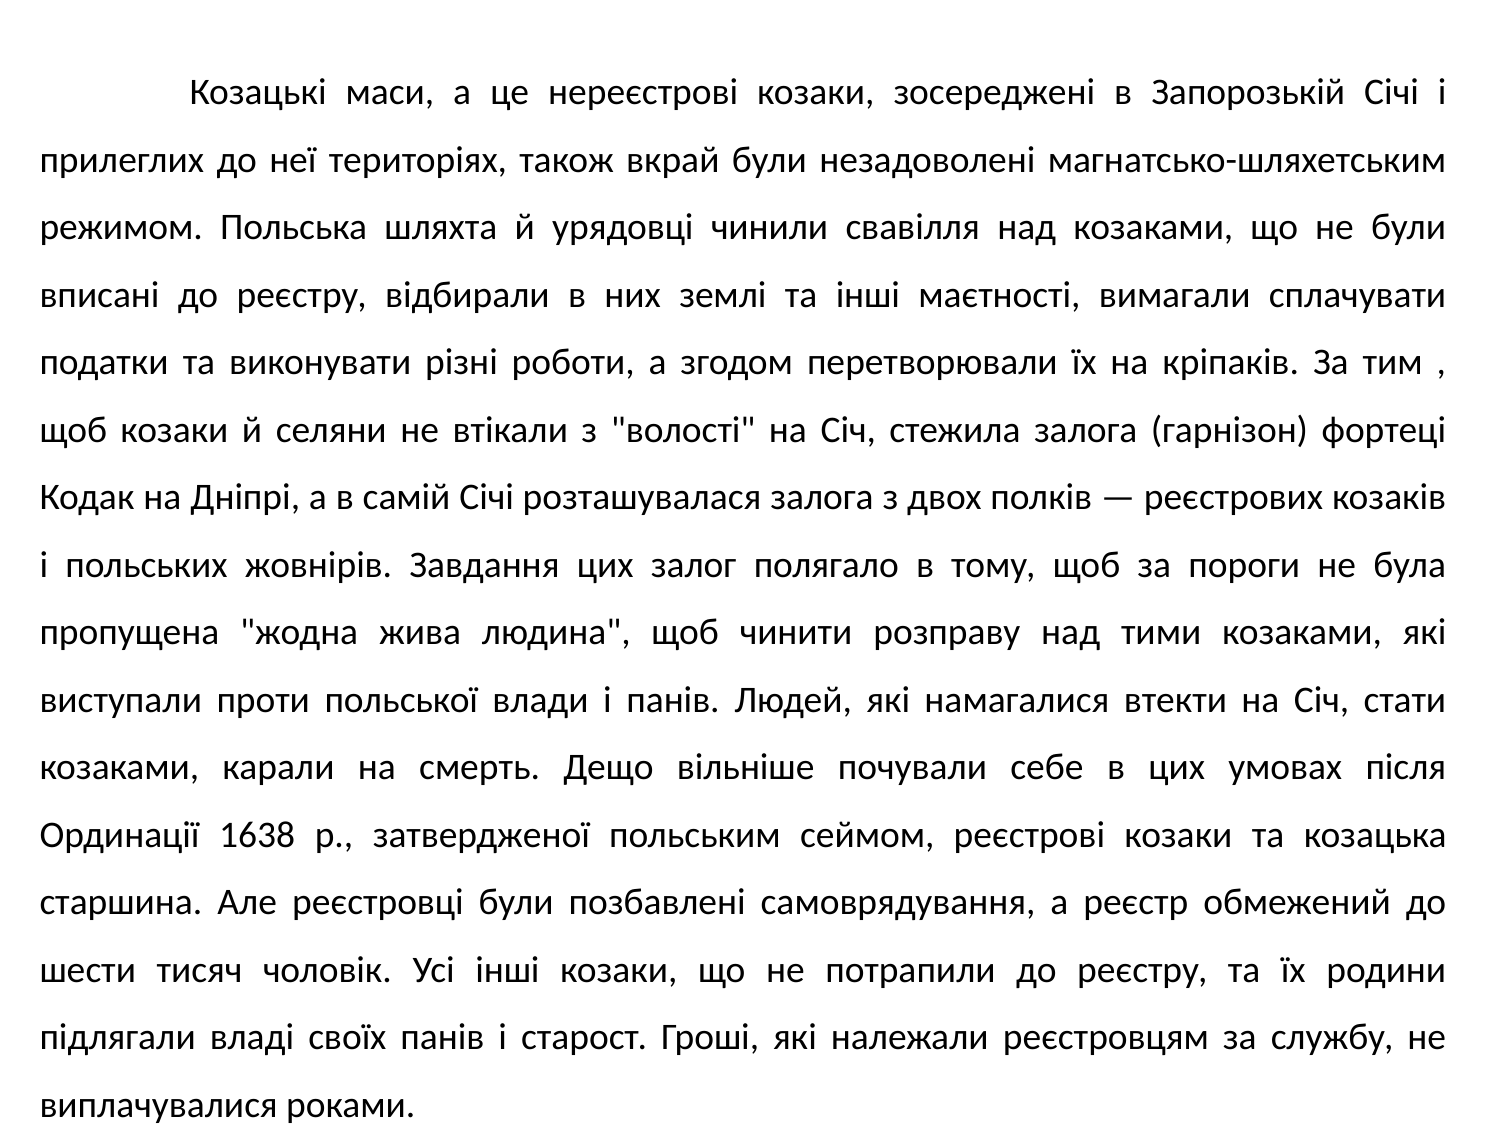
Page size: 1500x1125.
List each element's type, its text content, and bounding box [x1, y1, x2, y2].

text_box Козацькі маси, а це нереєстрові козаки, зосереджені в Запорозькій Січі і прилеглих до неї територіях, також вкрай були незадоволені магнатсько-шляхетським режимом. Польська шляхта й урядовці чинили свавілля над козаками, що не були вписані до реєстру, відбирали в них землі та інші маєтності, вимагали сплачувати податки та виконувати різні роботи, а згодом перетворювали їх на кріпаків. За тим , щоб козаки й селяни не втікали з "волості" на Січ, стежила залога (гарнізон) фортеці Кодак на Дніпрі, а в самій Січі розташувалася залога з двох полків — реєстрових козаків і польських жовнірів. Завдання цих залог полягало в тому, щоб за пороги не була пропущена "жодна жива людина", щоб чинити розправу над тими козаками, які виступали проти польської влади і панів. Людей, які намагалися втекти на Січ, стати козаками, карали на смерть. Дещо вільніше почували себе в цих умовах після Ординації 1638 p., затвердженої польським сеймом, реєстрові козаки та козацька старшина. Але реєстровці були позбавлені самоврядування, а реєстр обмежений до шести тисяч чоловік. Усі інші козаки, що не потрапили до реєстру, та їх родини підлягали владі своїх панів і старост. Гроші, які належали реєстровцям за службу, не виплачувалися роками. [24, 37, 1463, 1125]
